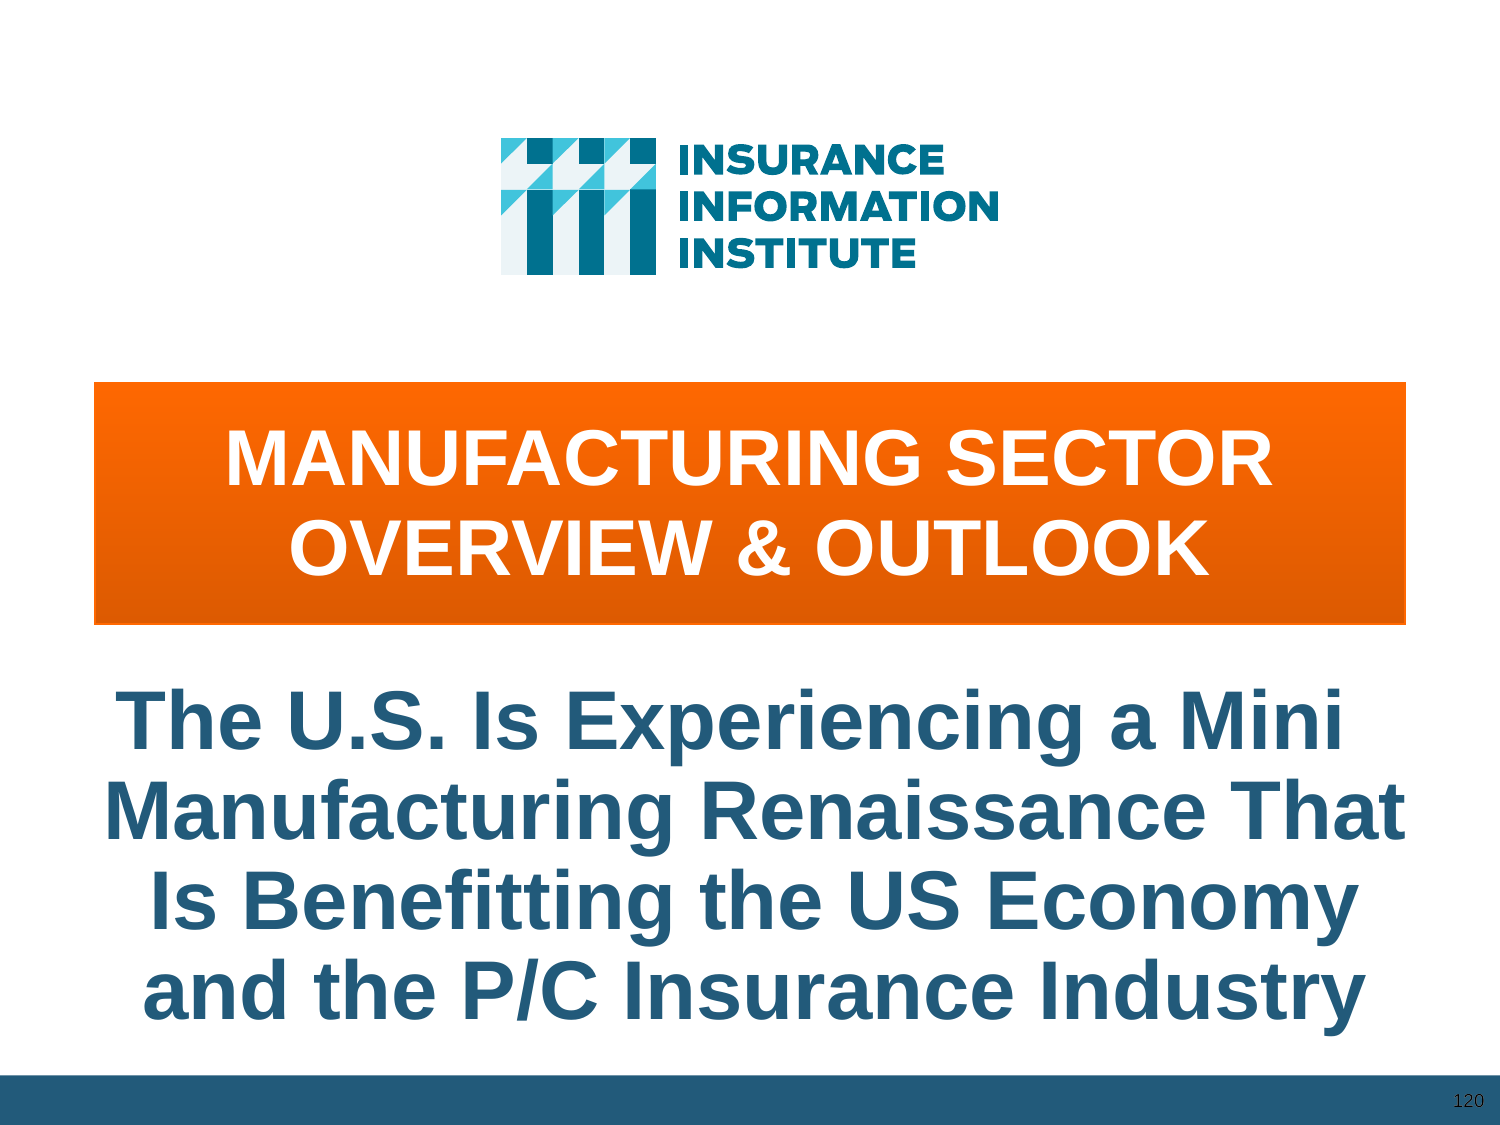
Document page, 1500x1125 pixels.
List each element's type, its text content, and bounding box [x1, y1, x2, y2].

slide_number 120 [1410, 1091, 1485, 1112]
text_box [0, 1075, 1500, 1125]
picture [500, 137, 998, 275]
title MANUFACTURING SECTOR OVERVIEW & OUTLOOK [95, 382, 1405, 625]
text_box The U.S. Is Experiencing a Mini Manufacturing Renaissance That Is Benefitting the US Economy and the P/C Insurance Industry [39, 670, 1423, 1045]
